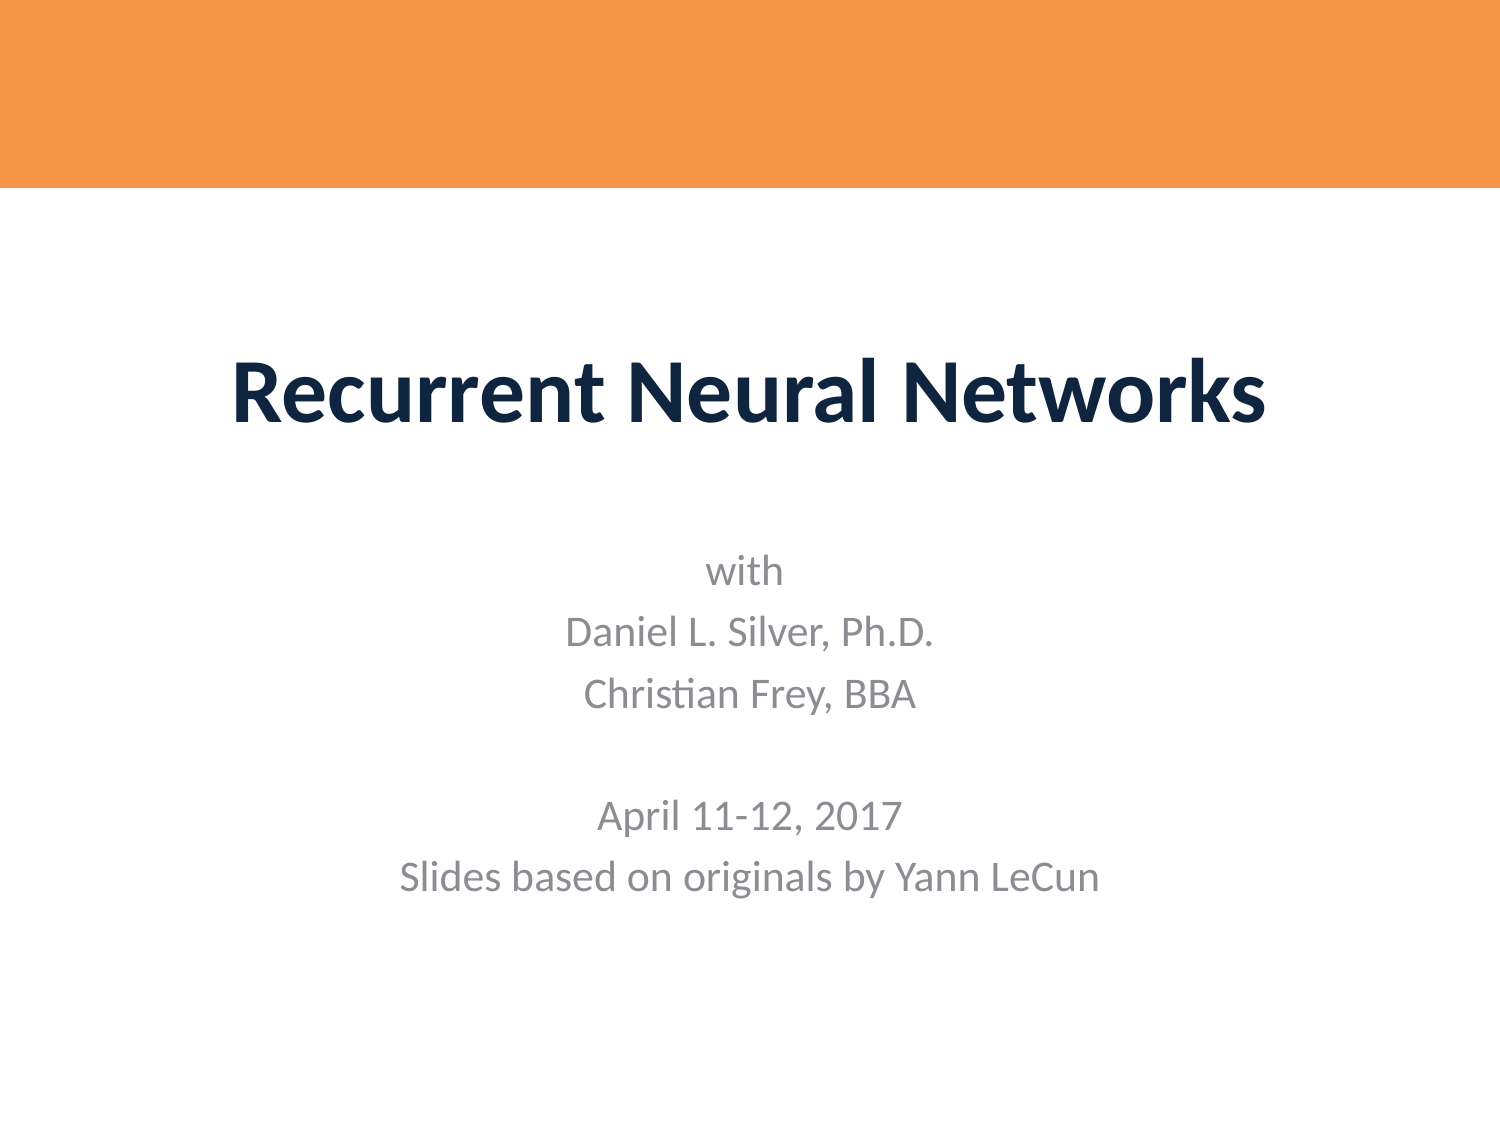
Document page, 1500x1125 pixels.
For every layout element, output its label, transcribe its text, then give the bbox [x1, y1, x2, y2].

subtitle with Daniel L. Silver, Ph.D. Christian Frey, BBA April 11-12, 2017 Slides based on originals by Yann LeCun [187, 473, 1313, 677]
title Recurrent Neural Networks [187, 310, 1313, 462]
